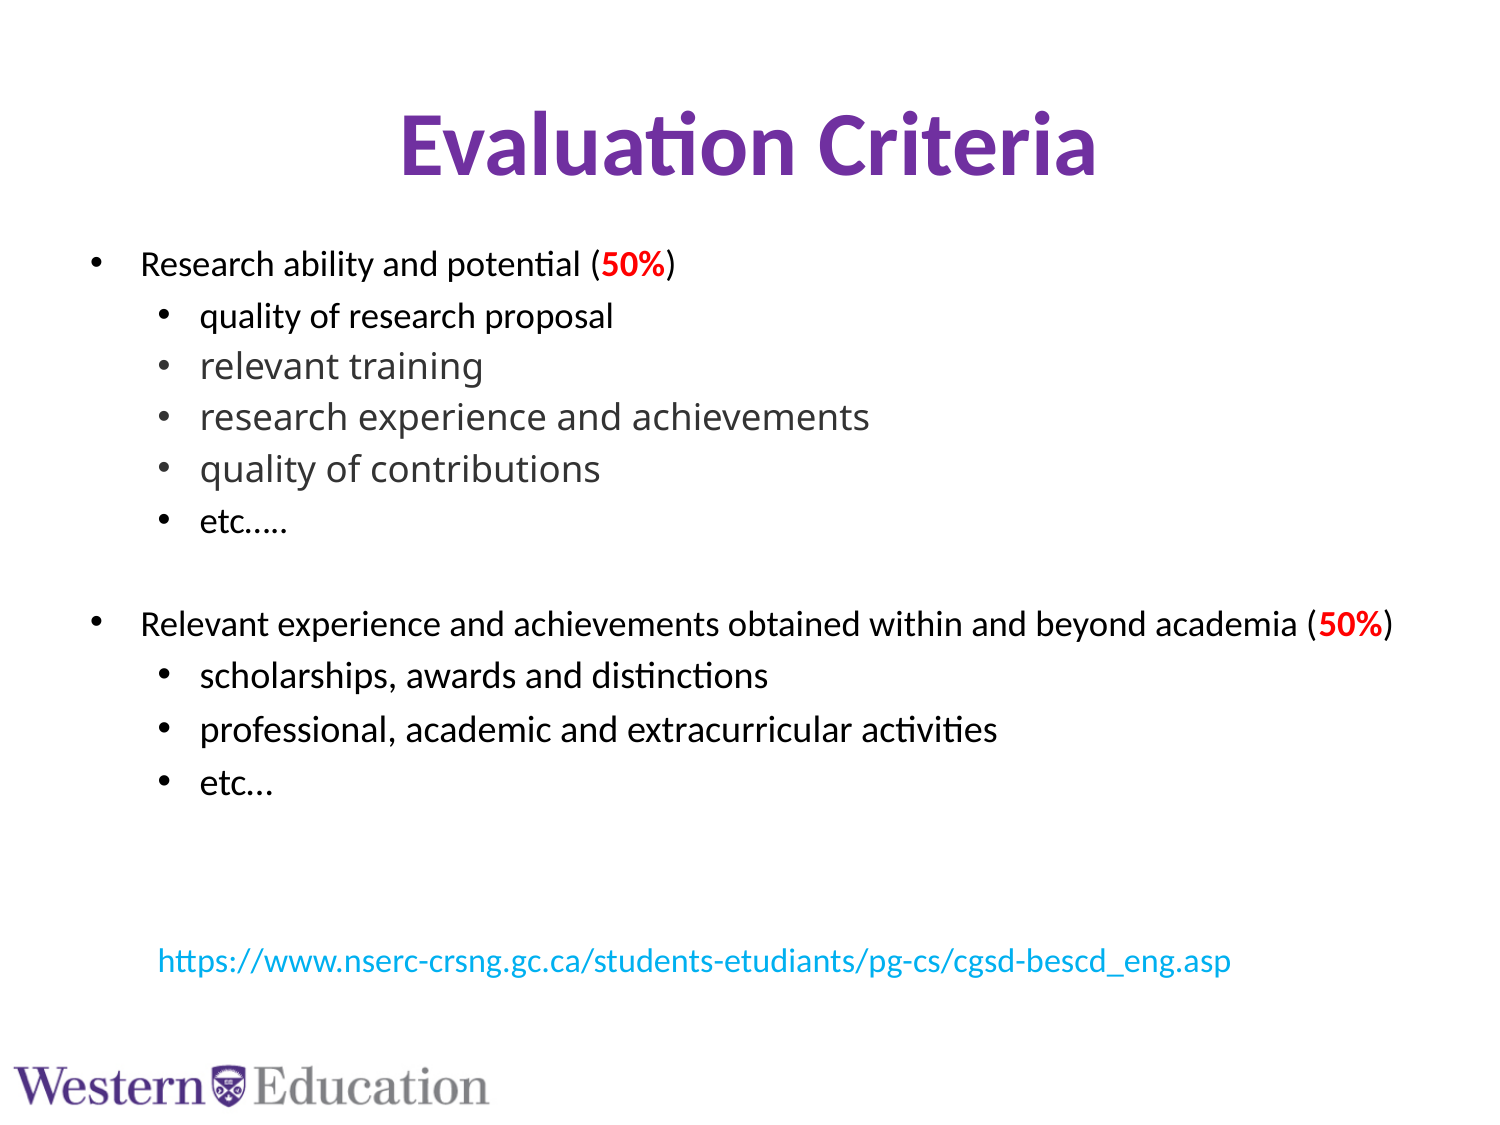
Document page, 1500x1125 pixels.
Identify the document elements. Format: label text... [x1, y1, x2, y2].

list Research ability and potential (50%) quality of research proposal relevant training research experience and achievements quality of contributions etc….. Relevant experience and achievements obtained within and beyond academia (50%) scholarships, awards and distinctions professional, academic and extracurricular activities etc… https://www.nserc-crsng.gc.ca/students-etudiants/pg-cs/cgsd-bescd_eng.asp [75, 233, 1425, 1005]
title Evaluation Criteria [75, 45, 1425, 233]
picture [0, 1052, 518, 1125]
